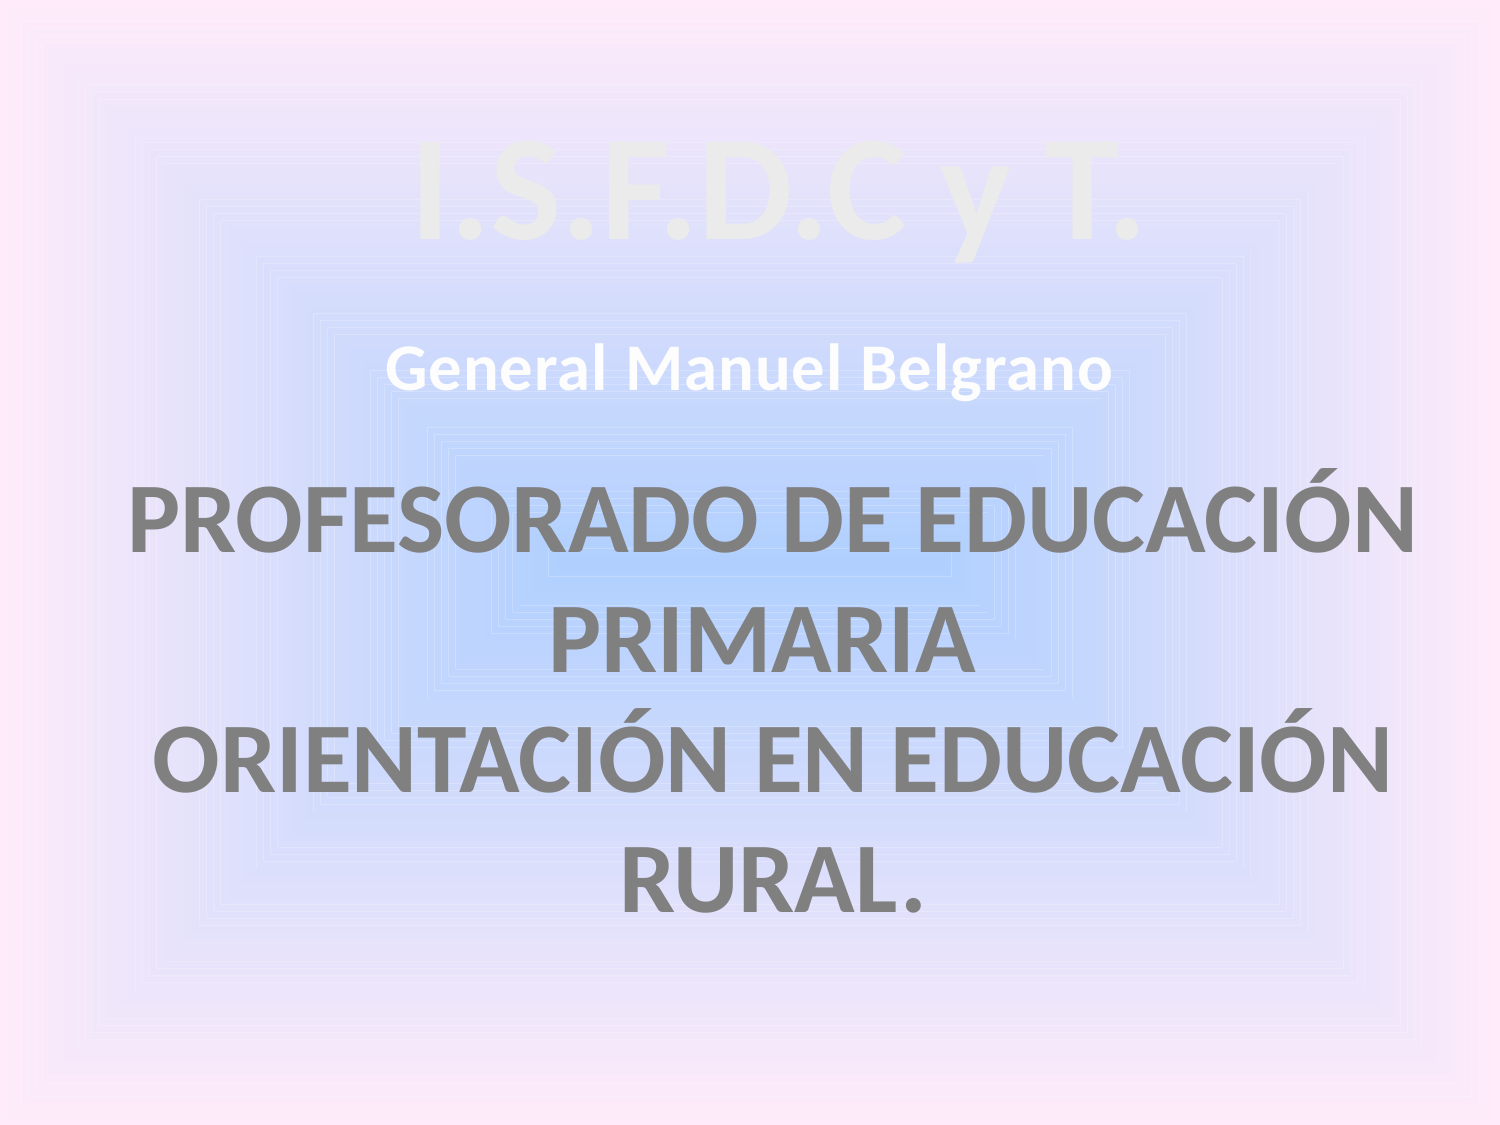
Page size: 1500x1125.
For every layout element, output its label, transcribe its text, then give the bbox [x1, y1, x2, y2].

text_box General Manuel Belgrano [210, 316, 1289, 412]
text_box Profesorado de educación primaria Orientación en educación rural. [93, 445, 1454, 940]
text_box I.S.F.D.C y T. [222, 81, 1336, 277]
